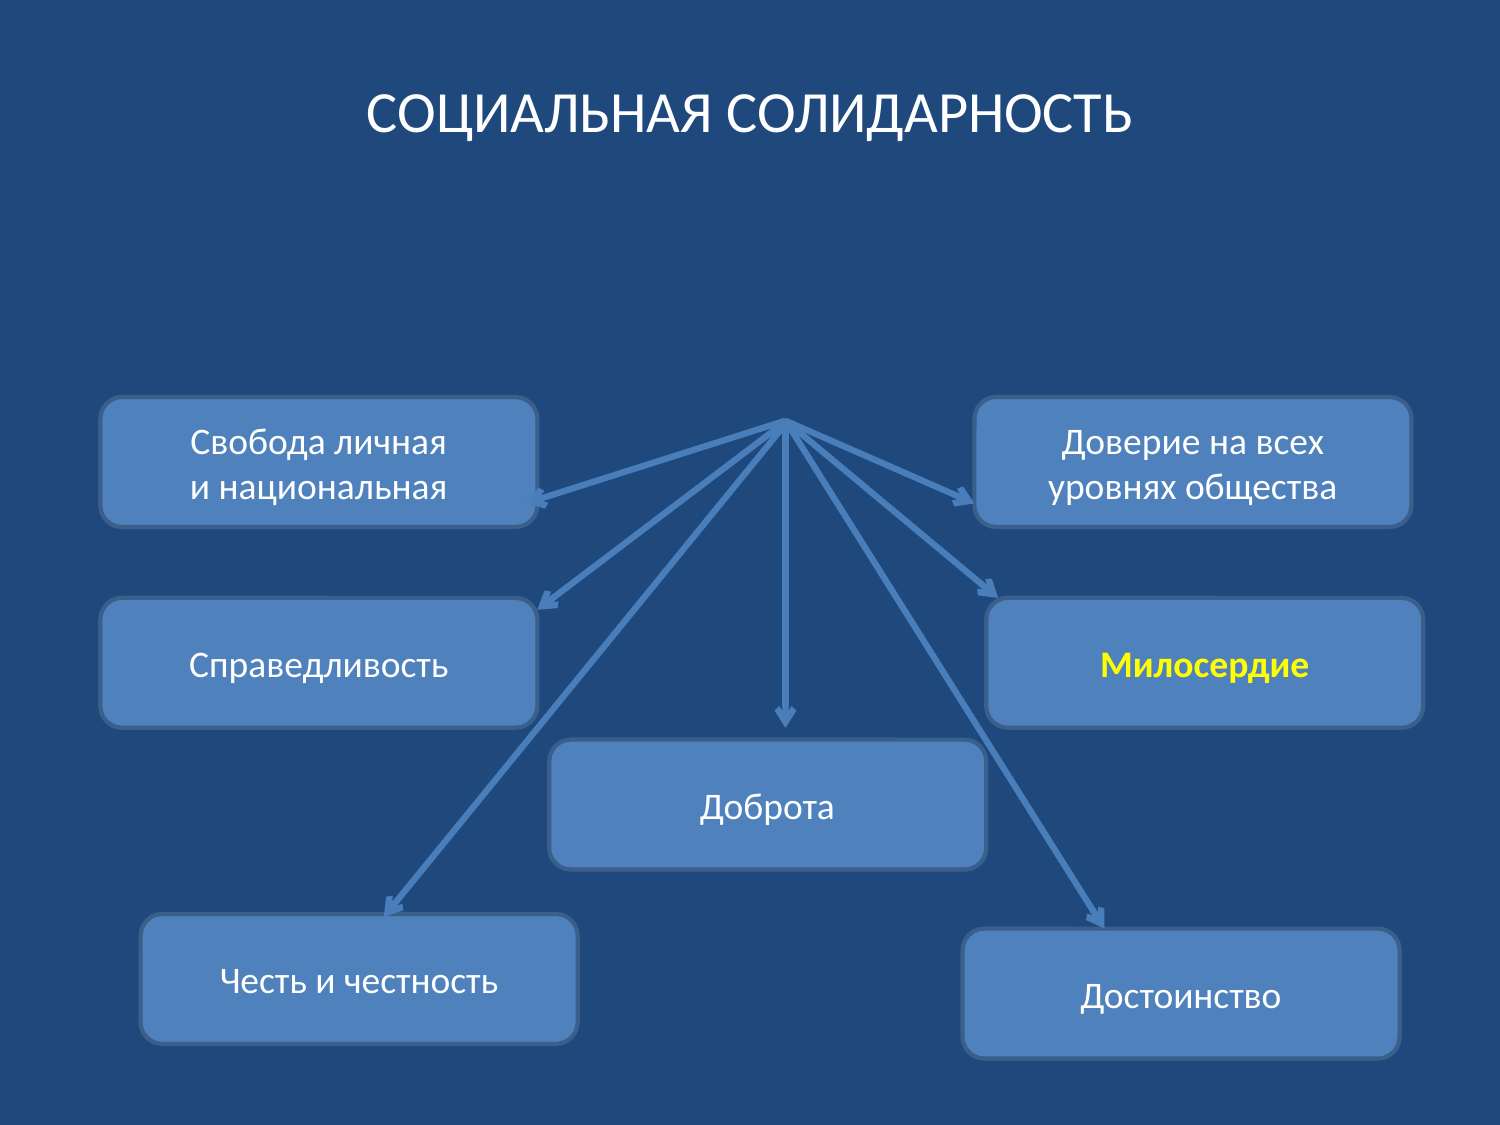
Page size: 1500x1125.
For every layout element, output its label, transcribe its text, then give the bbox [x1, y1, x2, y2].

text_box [785, 420, 1105, 929]
text_box Доверие на всех уровнях общества [972, 394, 1414, 530]
text_box Достоинство [960, 926, 1402, 1061]
text_box Справедливость [98, 595, 378, 730]
title СОЦИАЛЬНАЯ СОЛИДАРНОСТЬ [75, 45, 1425, 173]
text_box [383, 420, 781, 918]
text_box Милосердие [1110, 595, 1426, 730]
text_box Свобода личная и национальная [98, 394, 540, 530]
text_box Честь и честность [138, 911, 580, 1047]
